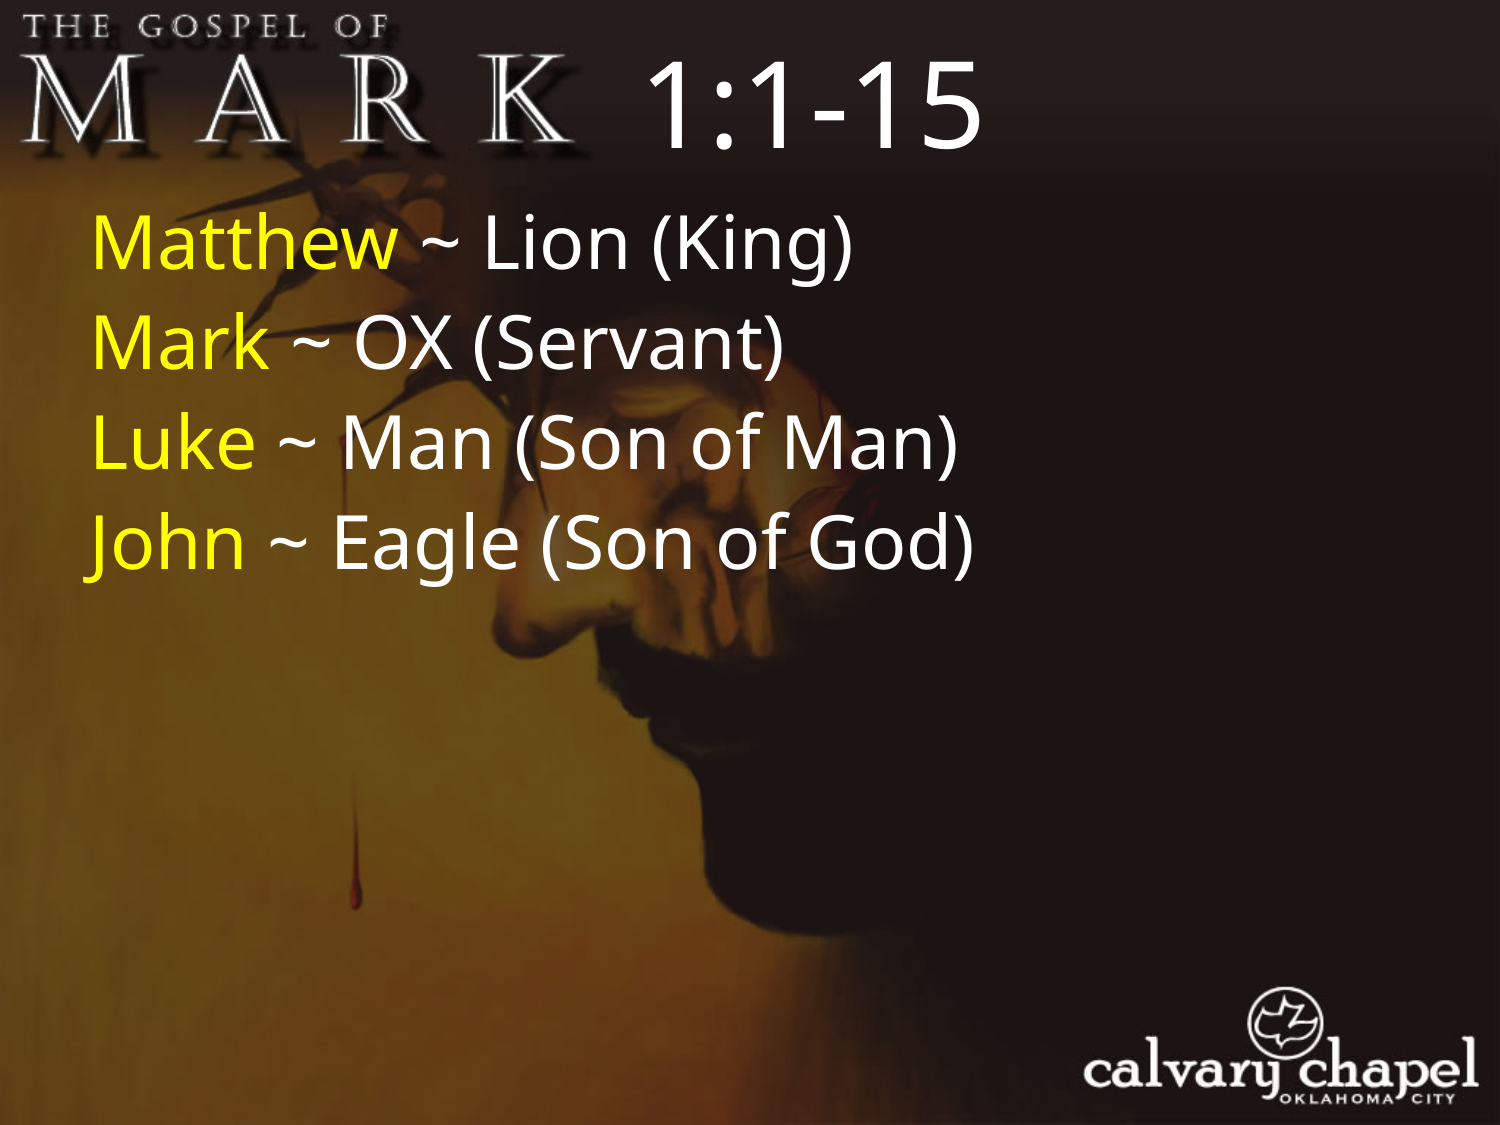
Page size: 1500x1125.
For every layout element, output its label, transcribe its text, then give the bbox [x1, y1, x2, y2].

text_box John ~ Eagle (Son of God) [74, 487, 1425, 592]
text_box 1:1-15 [624, 20, 1425, 180]
text_box Matthew ~ Lion (King) [74, 187, 1413, 287]
text_box Luke ~ Man (Son of Man) [74, 387, 1425, 487]
picture [0, 0, 1500, 1125]
text_box Mark ~ OX (Servant) [74, 287, 1425, 387]
